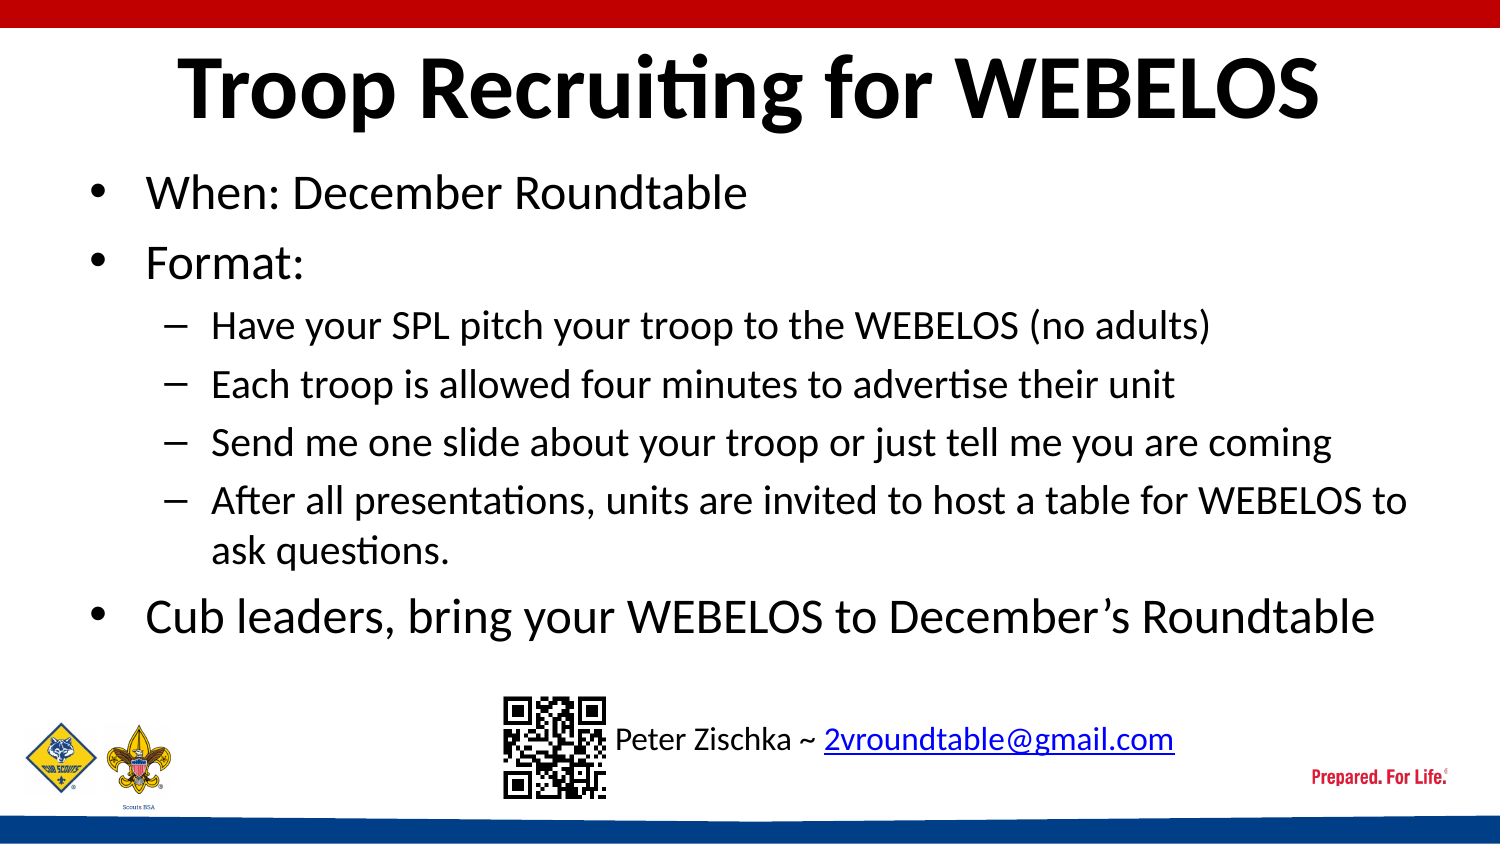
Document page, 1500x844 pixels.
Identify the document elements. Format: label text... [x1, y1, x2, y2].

list When: December Roundtable Format: Have your SPL pitch your troop to the WEBELOS (no adults) Each troop is allowed four minutes to advertise their unit Send me one slide about your troop or just tell me you are coming After all presentations, units are invited to host a table for WEBELOS to ask questions. Cub leaders, bring your WEBELOS to December’s Roundtable [74, 151, 1425, 678]
picture [24, 721, 175, 813]
title Troop Recruiting for WEBELOS [74, 27, 1426, 137]
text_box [499, 692, 1138, 806]
